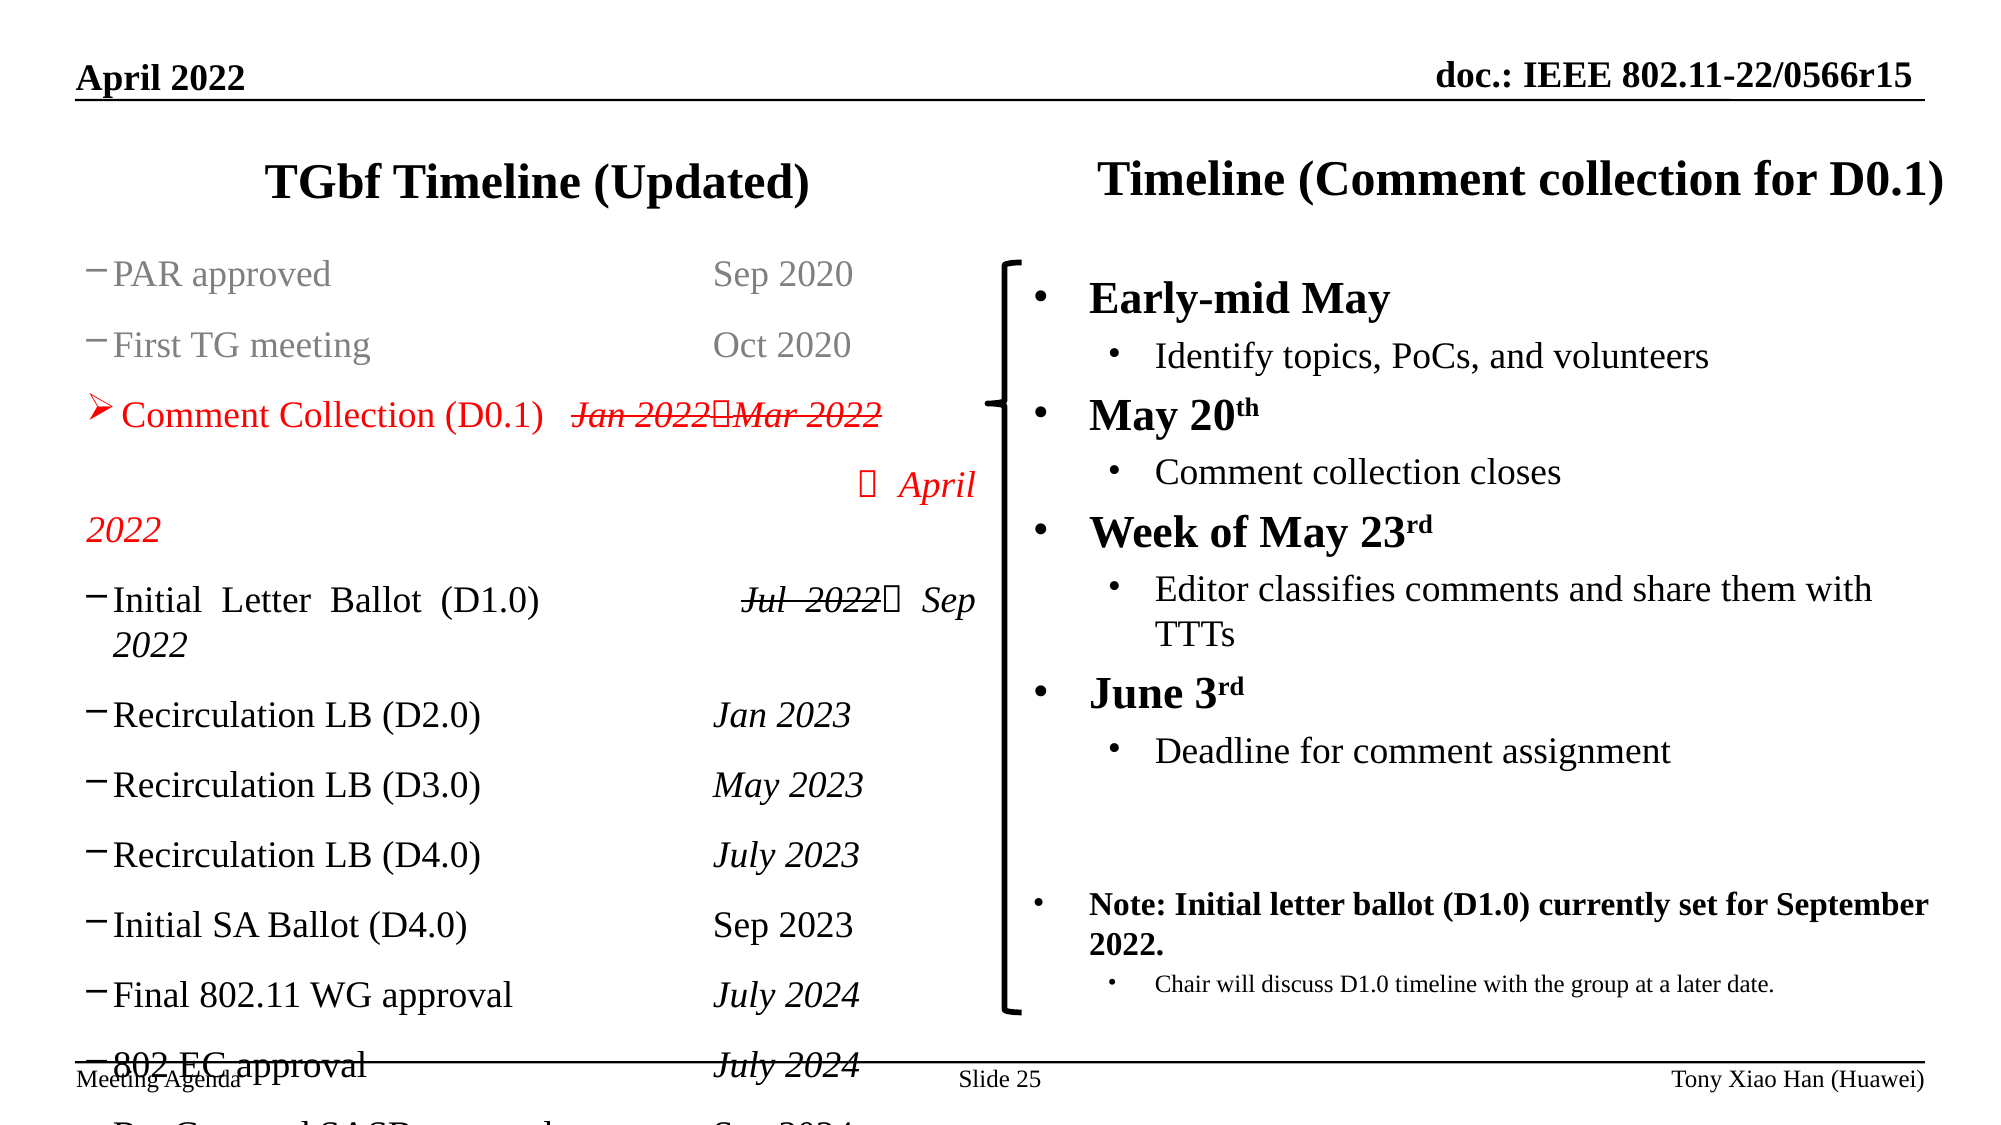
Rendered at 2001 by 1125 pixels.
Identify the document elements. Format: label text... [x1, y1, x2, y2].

text_box Early-mid May Identify topics, PoCs, and volunteers May 20th Comment collection closes Week of May 23rd Editor classifies comments and share them with TTTs June 3rd Deadline for comment assignment Note: Initial letter ballot (D1.0) currently set for September 2022. Chair will discuss D1.0 timeline with the group at a later date. [1021, 262, 1963, 1063]
text_box [987, 262, 1022, 1013]
text_box Timeline (Comment collection for D0.1) [1067, 141, 1975, 209]
title TGbf Timeline (Updated) [162, 141, 913, 217]
text_box PAR approved Sep 2020 First TG meeting Oct 2020 Comment Collection (D0.1) Jan 2022Mar 2022  April 2022 Initial Letter Ballot (D1.0) Jul 2022 Sep 2022 Recirculation LB (D2.0) Jan 2023 Recirculation LB (D3.0) May 2023 Recirculation LB (D4.0) July 2023 Initial SA Ballot (D4.0) Sep 2023 Final 802.11 WG approval July 2024 802 EC approval July 2024 RevCom and SASB approval Sep 2024 [74, 243, 988, 963]
